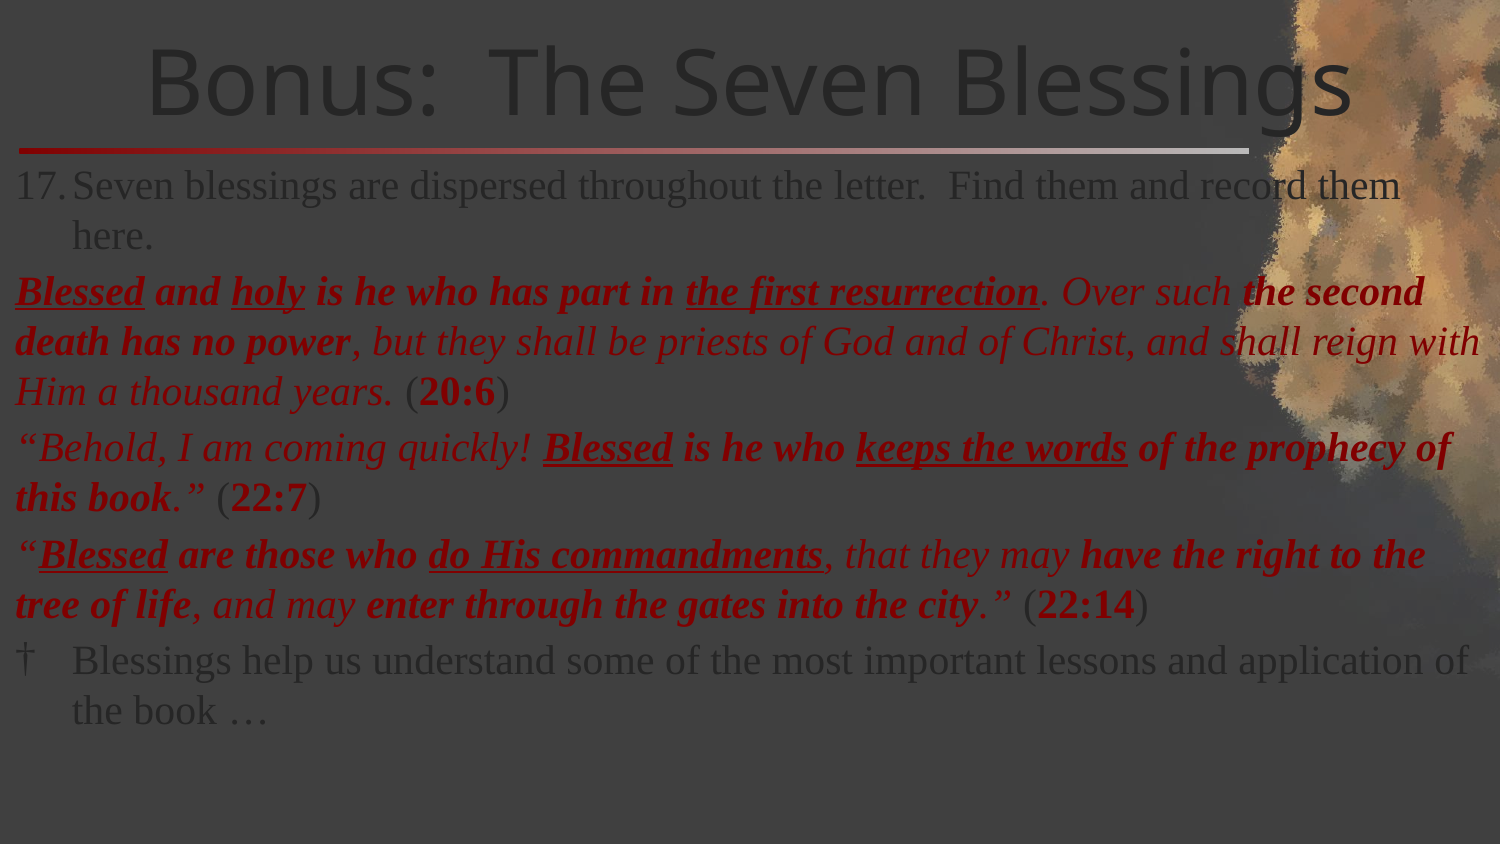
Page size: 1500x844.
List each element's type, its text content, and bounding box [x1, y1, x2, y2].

list Seven blessings are dispersed throughout the letter. Find them and record them here. Blessed and holy is he who has part in the first resurrection. Over such the second death has no power, but they shall be priests of God and of Christ, and shall reign with Him a thousand years. (20:6) “Behold, I am coming quickly! Blessed is he who keeps the words of the prophecy of this book.” (22:7) “Blessed are those who do His commandments, that they may have the right to the tree of life, and may enter through the gates into the city.” (22:14) Blessings help us understand some of the most important lessons and application of the book … [7, 150, 1493, 830]
title Bonus: The Seven Blessings [7, 7, 1493, 150]
